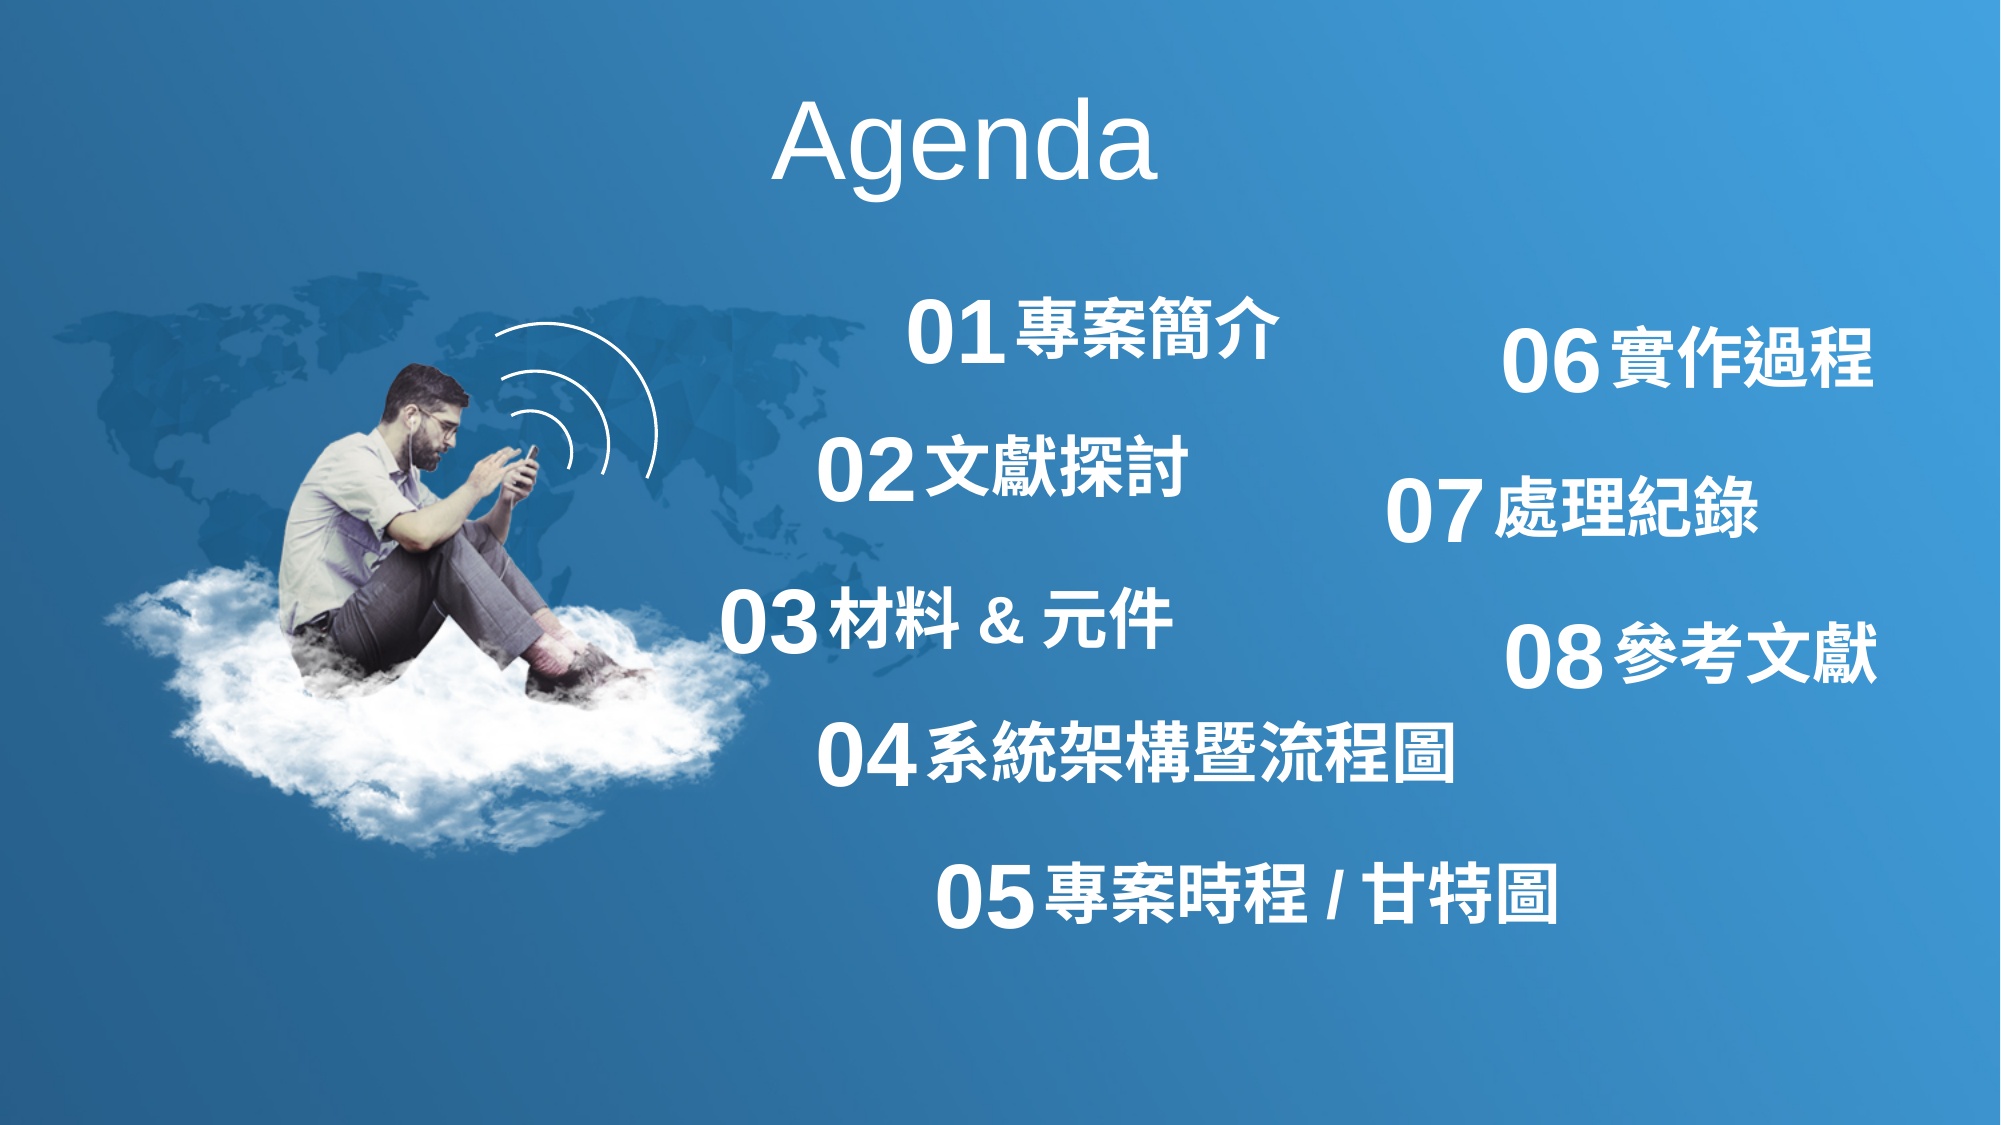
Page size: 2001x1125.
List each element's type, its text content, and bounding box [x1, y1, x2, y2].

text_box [906, 829, 1766, 956]
text_box Agenda [756, 59, 1773, 210]
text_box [1356, 443, 2000, 570]
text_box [787, 402, 1650, 543]
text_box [877, 264, 1739, 402]
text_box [1472, 293, 2000, 420]
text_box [691, 554, 1553, 695]
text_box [1475, 589, 2000, 716]
picture [0, 0, 2001, 1125]
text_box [787, 695, 1647, 815]
